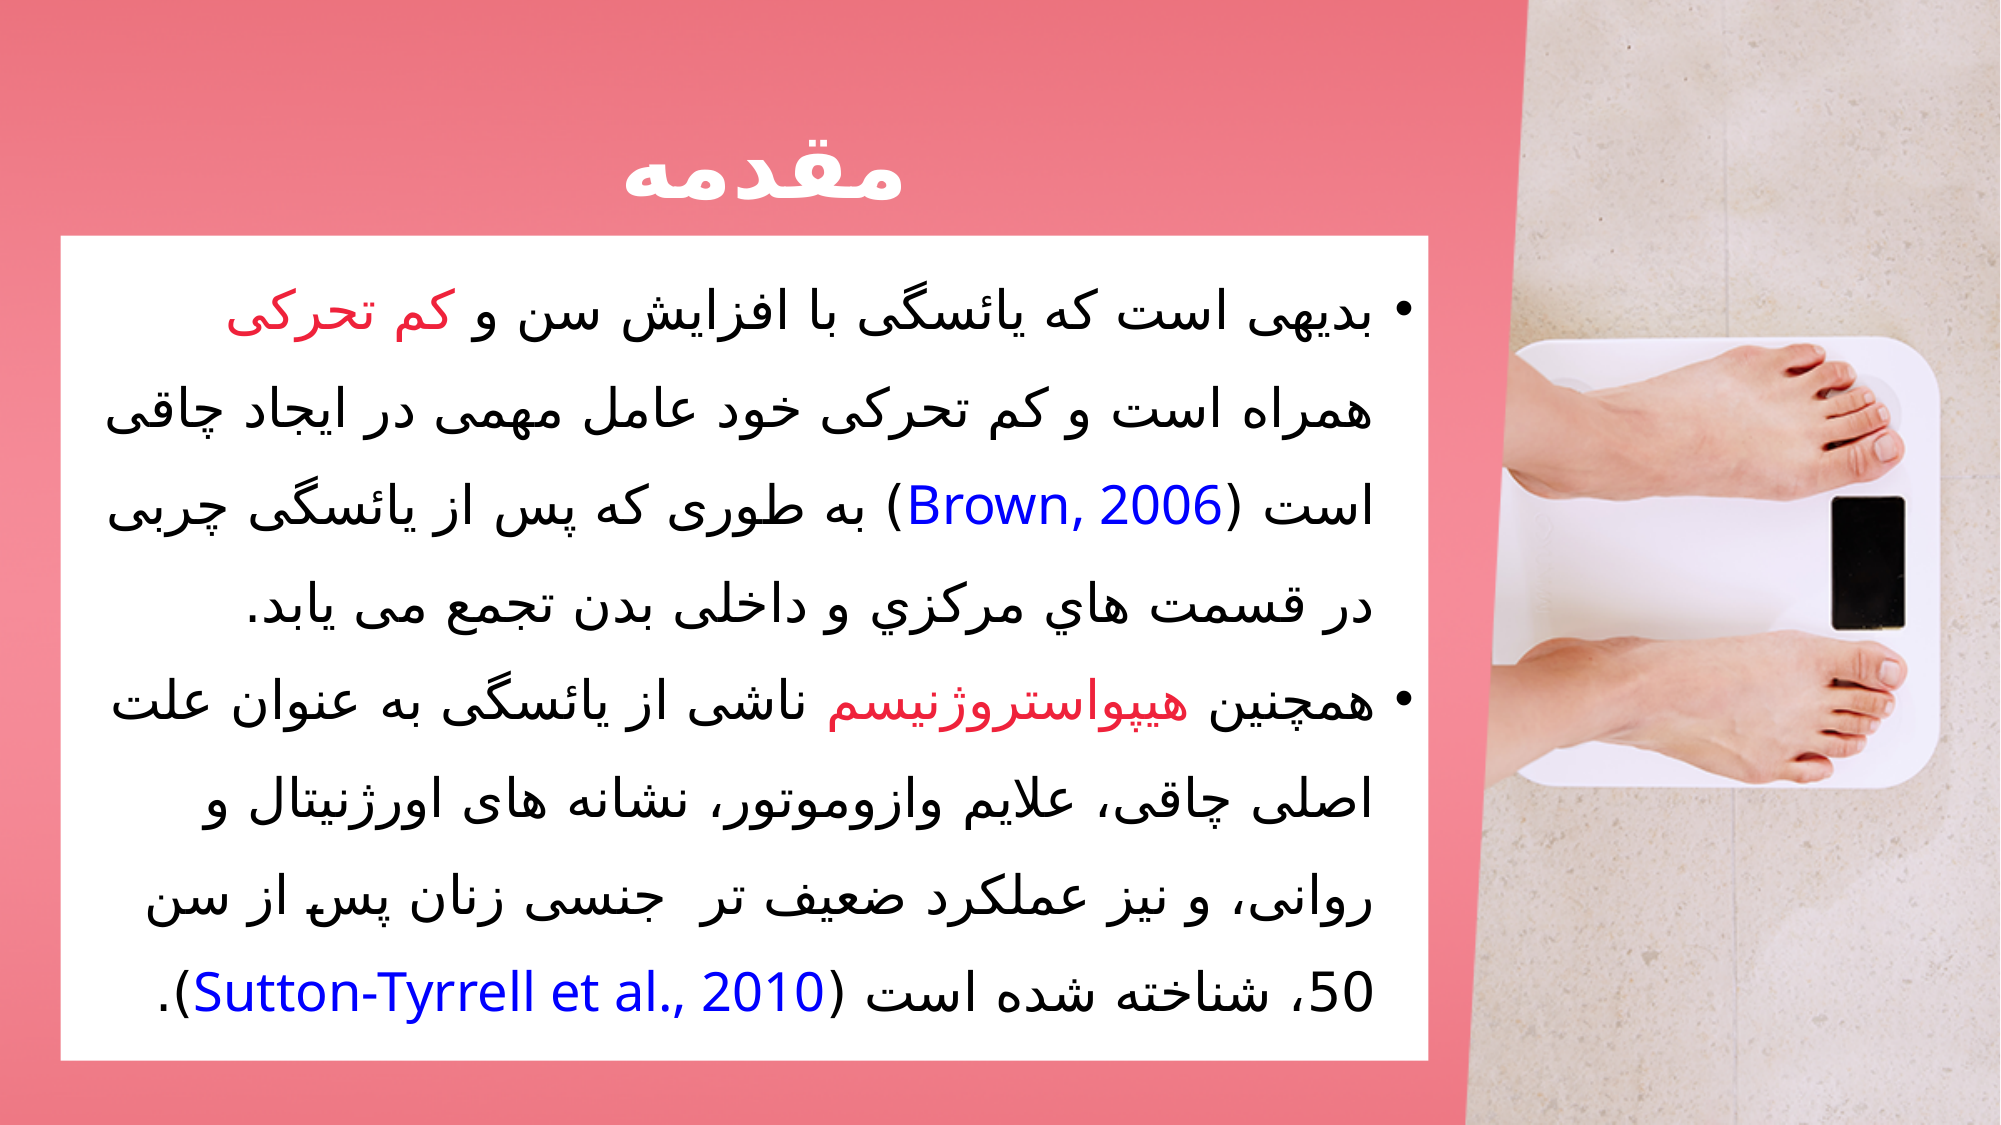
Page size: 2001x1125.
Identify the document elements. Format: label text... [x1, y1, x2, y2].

picture [0, 0, 2001, 1125]
title مقدمه [60, 59, 1468, 278]
list بدیهی است که یائسگی با افزایش سن و کم تحرکی همراه است و کم تحرکی خود عامل مهمی در ایجاد چاقی است (Brown, 2006) به طوری که پس از یائسگی چربی در قسمت هاي مرکزي و داخلی بدن تجمع می یابد. همچنین هیپواستروژنیسم ناشی از یائسگی به عنوان علت اصلی چاقی، علایم وازوموتور، نشانه های اورژنیتال و روانی، و نیز عملکرد ضعیف تر جنسی زنان پس از سن 50، شناخته شده است (Sutton-Tyrrell et al., 2010). [60, 235, 1429, 1061]
